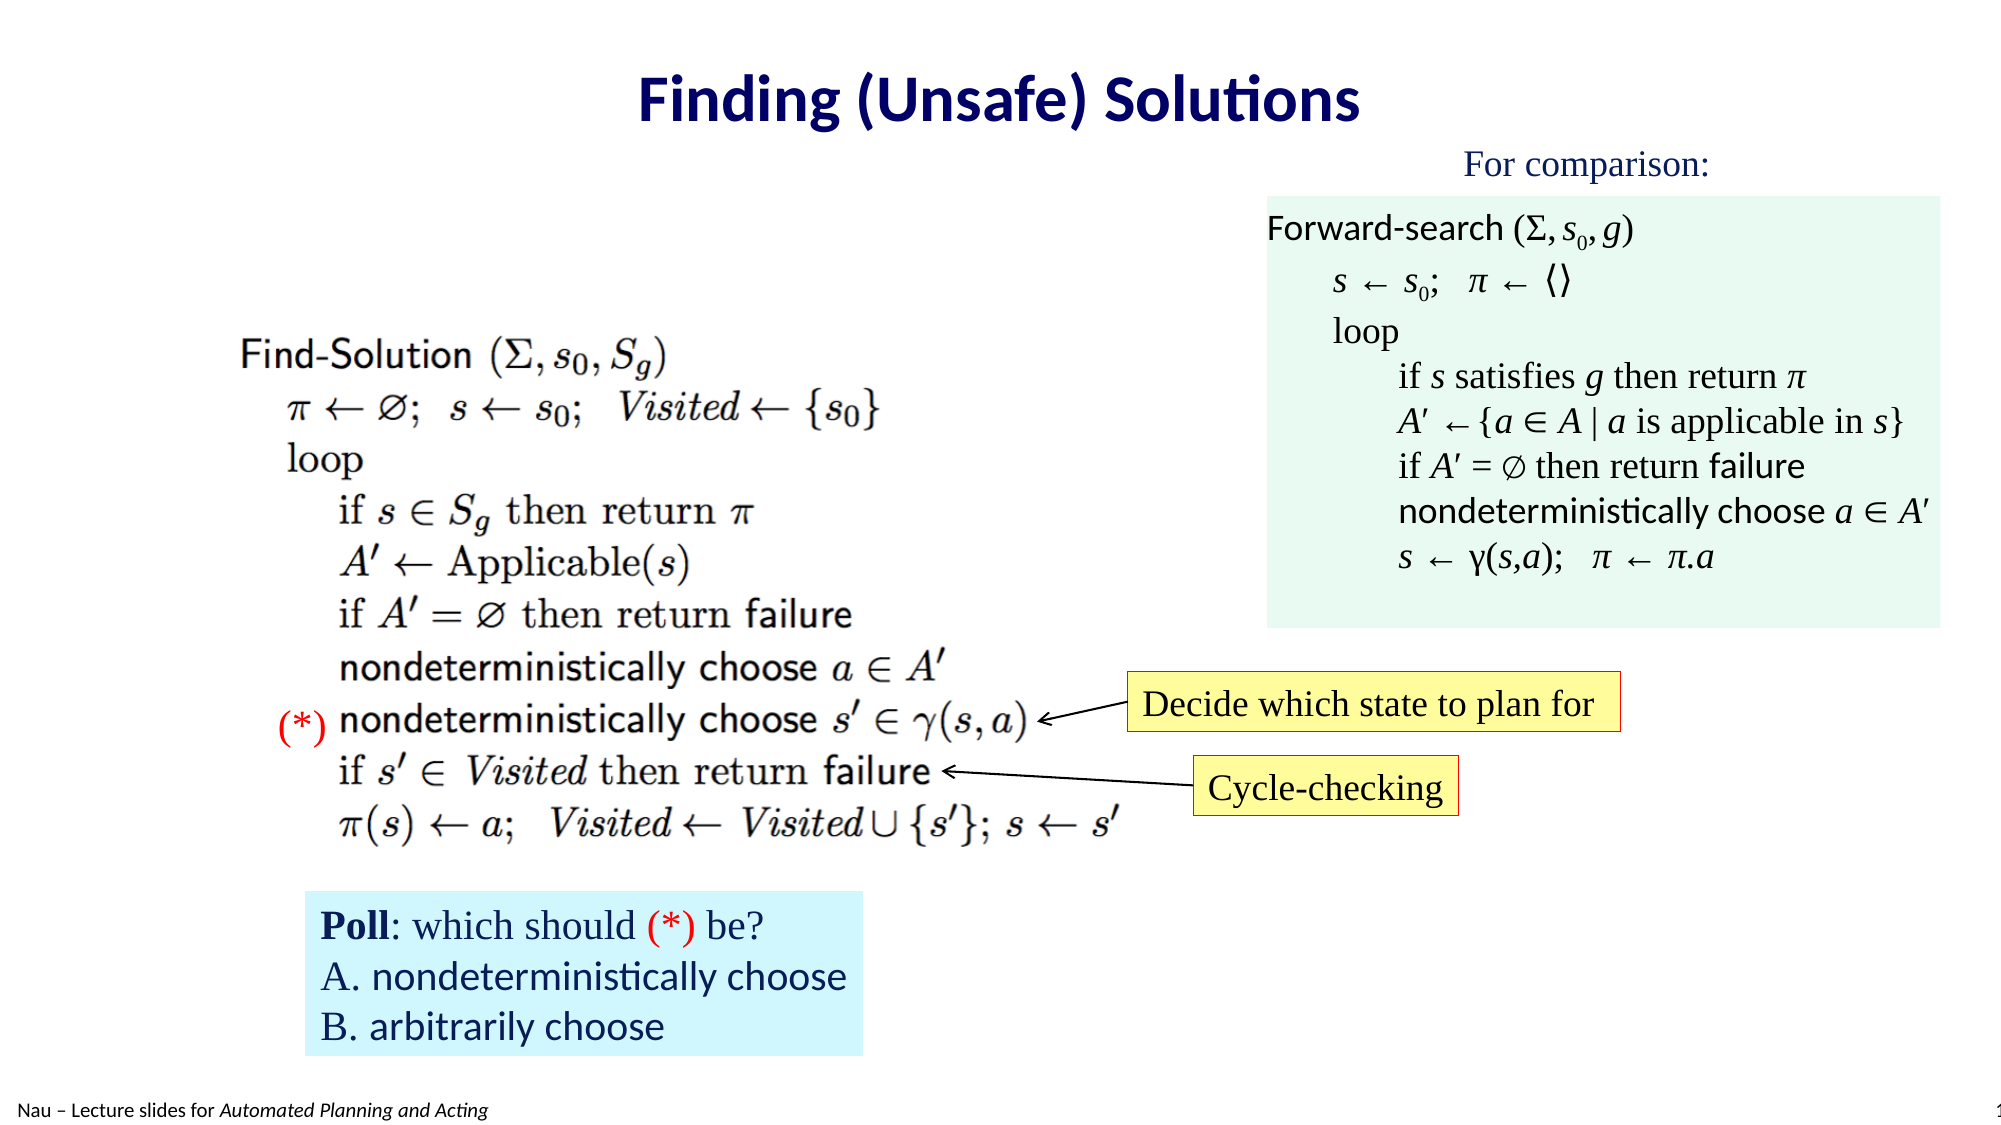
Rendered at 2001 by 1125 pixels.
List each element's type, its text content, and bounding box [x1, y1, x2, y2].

text_box For comparison: [1448, 131, 1726, 191]
title Finding (Unsafe) Solutions [274, 39, 1726, 143]
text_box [1036, 701, 1129, 722]
text_box Cycle-checking [1193, 755, 1459, 816]
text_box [941, 770, 1193, 787]
text_box Poll: which should (*) be? A. nondeterministically choose B. arbitrarily choose [305, 891, 863, 1056]
text_box Decide which state to plan for [1132, 671, 1621, 732]
text_box Forward-search (Σ, s0, g) s ← s0; π ← ⟨⟩ loop if s satisfies g then return π A′ ←{a ∈ A | a is applicable in s} if A′ = ∅ then return failure nondeterministically choose a ∈ A′ s ← γ(s,a); π ← π.a [1267, 196, 1941, 628]
picture [238, 331, 1129, 851]
